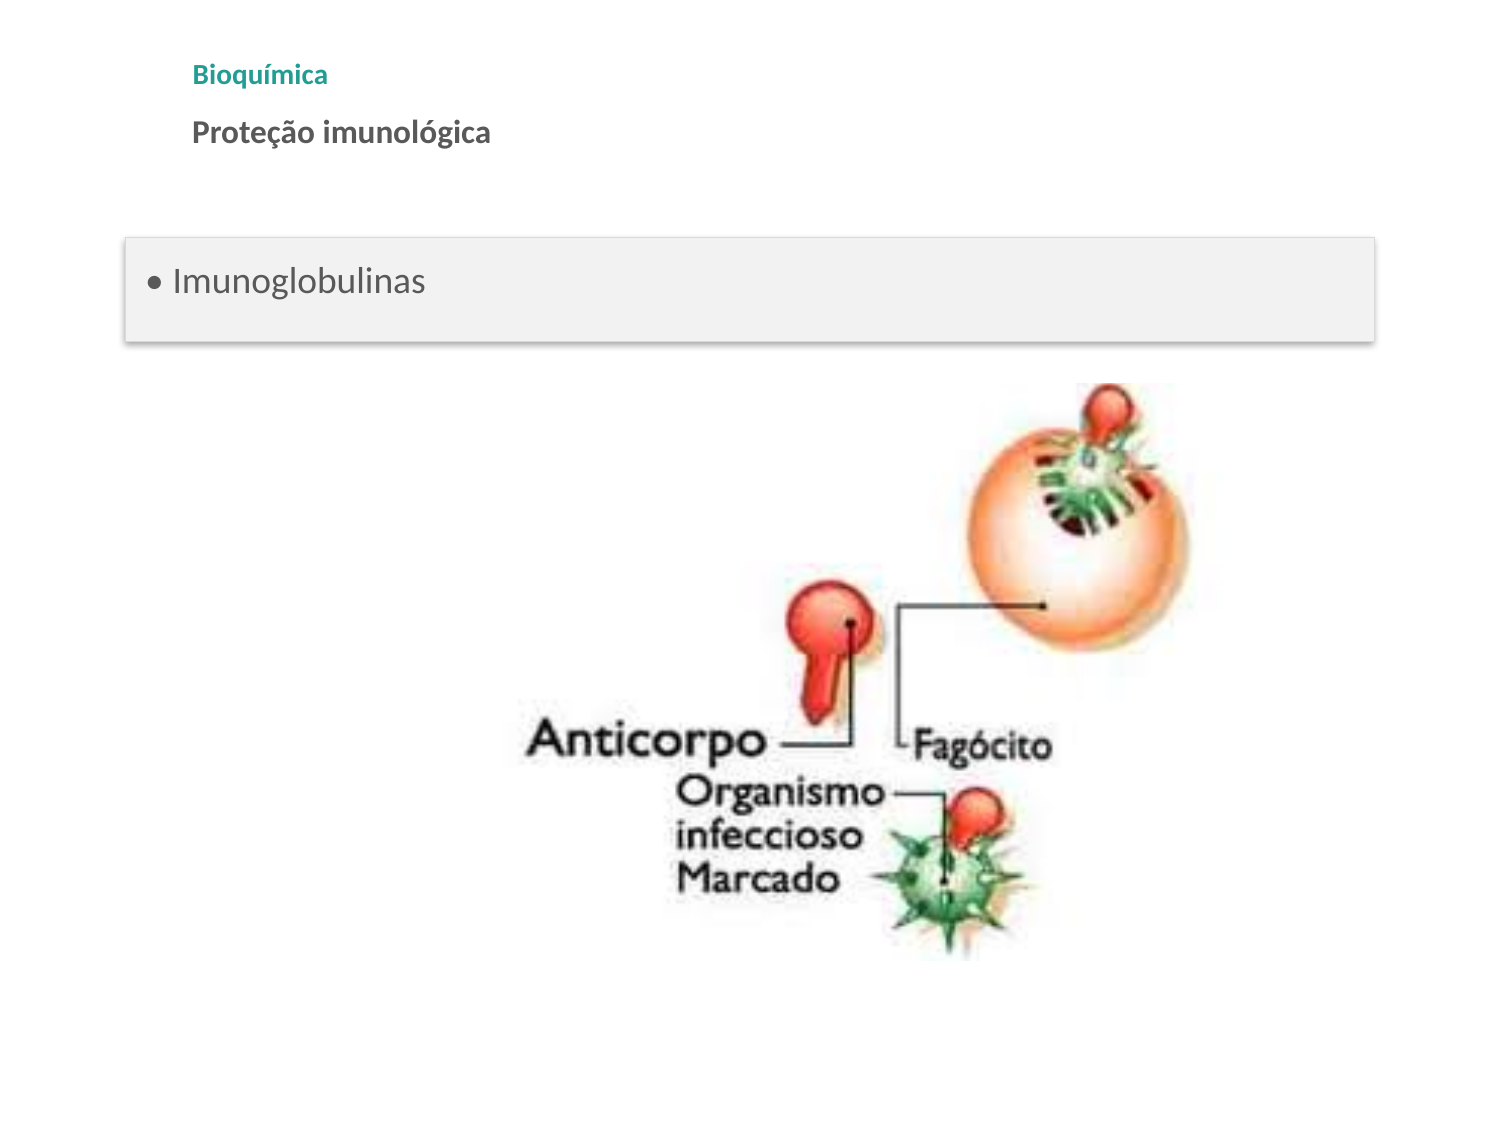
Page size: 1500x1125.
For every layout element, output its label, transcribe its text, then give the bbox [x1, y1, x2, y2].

picture [495, 383, 1223, 961]
text_box Bioquímica [177, 48, 344, 99]
text_box Proteção imunológica [177, 103, 1280, 158]
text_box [125, 237, 1375, 342]
